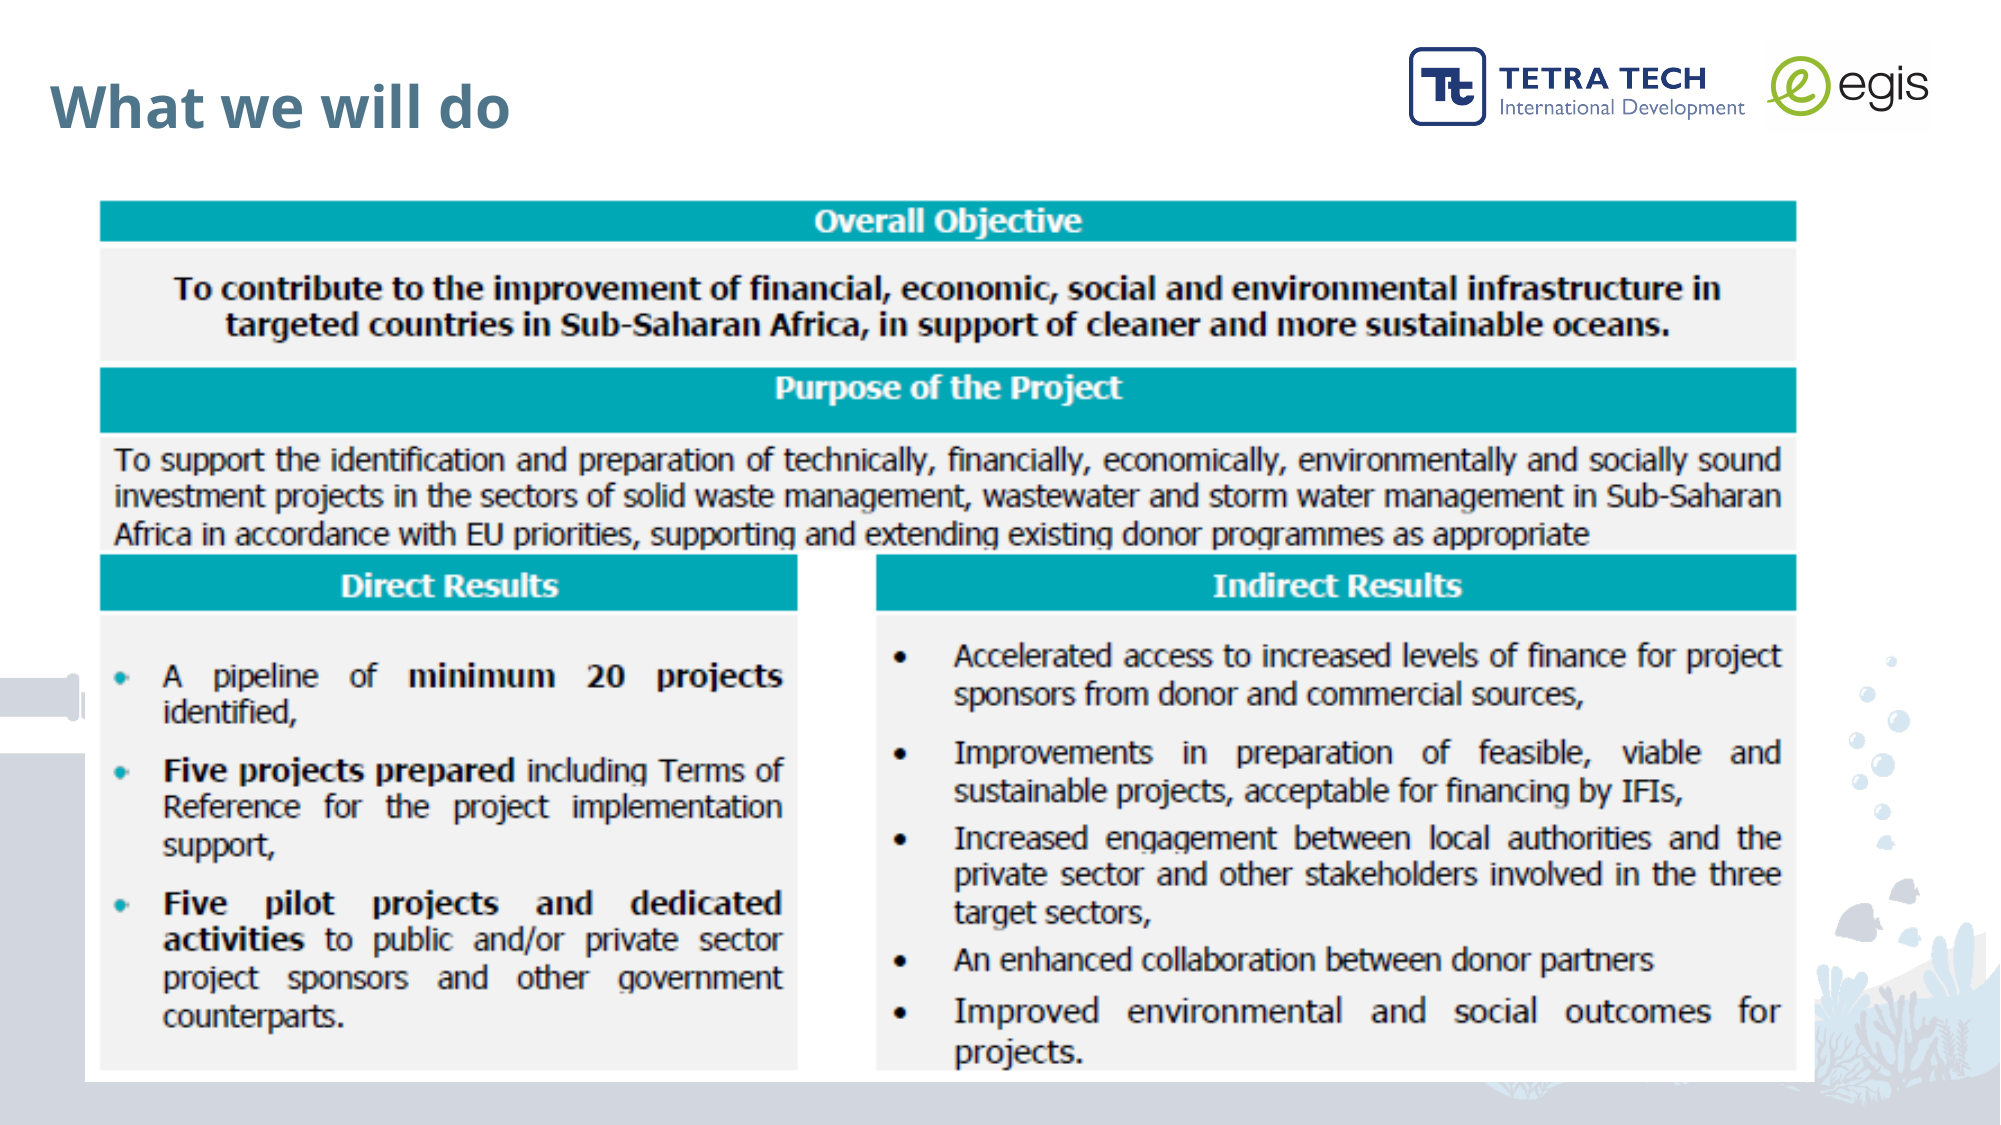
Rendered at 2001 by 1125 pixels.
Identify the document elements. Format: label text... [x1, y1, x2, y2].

picture [1409, 47, 1745, 126]
picture [1765, 40, 1930, 132]
text_box What we will do [22, 62, 540, 148]
picture [85, 196, 1815, 1082]
